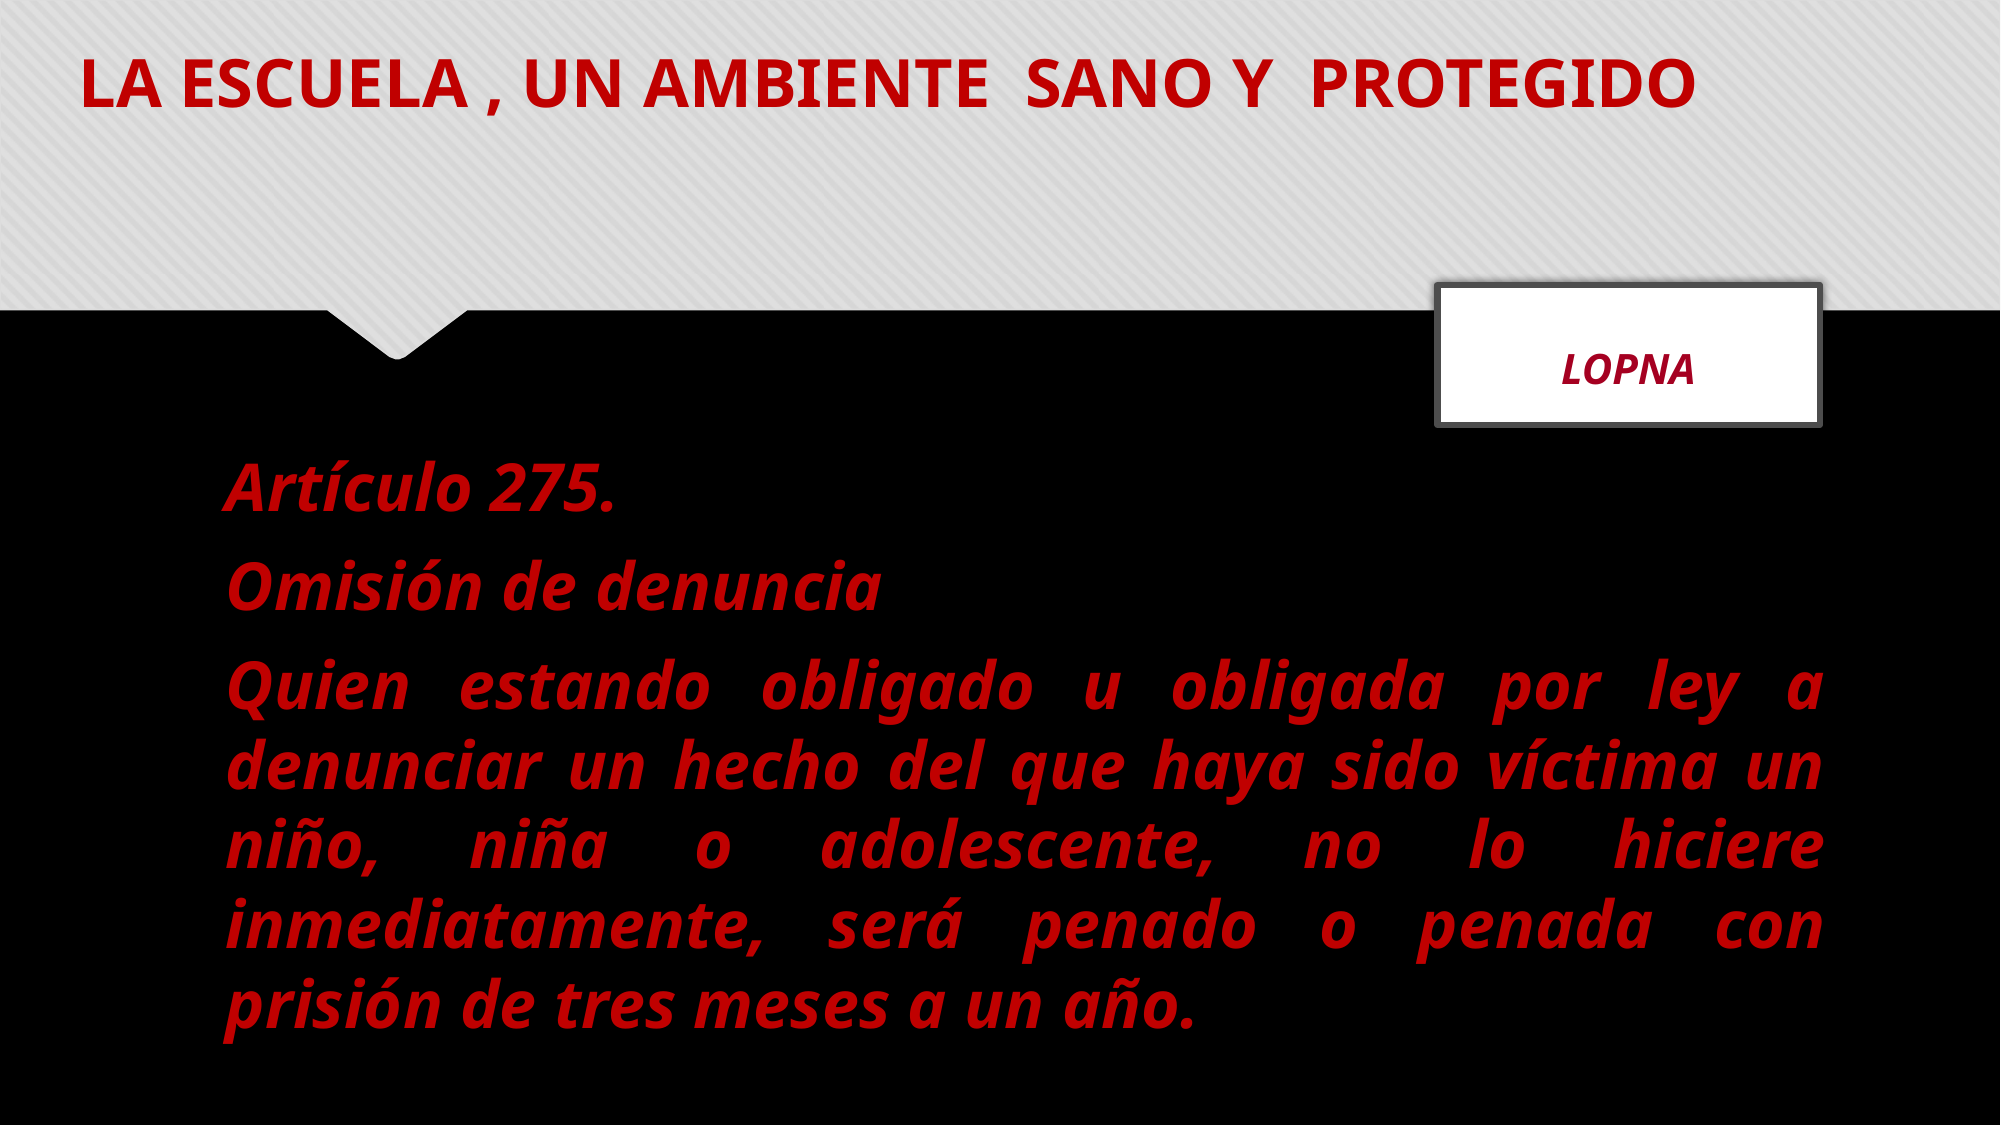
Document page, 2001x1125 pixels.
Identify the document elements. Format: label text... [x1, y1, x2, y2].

text_box LA ESCUELA , UN AMBIENTE SANO Y PROTEGIDO [24, 24, 1866, 130]
list Artículo 275. Omisión de denuncia Quien estando obligado u obligada por ley a denunciar un hecho del que haya sido víctima un niño, niña o adolescente, no lo hiciere inmediatamente, será penado o penada con prisión de tres meses a un año. [210, 438, 1843, 1050]
title LOPNA [1436, 284, 1821, 426]
